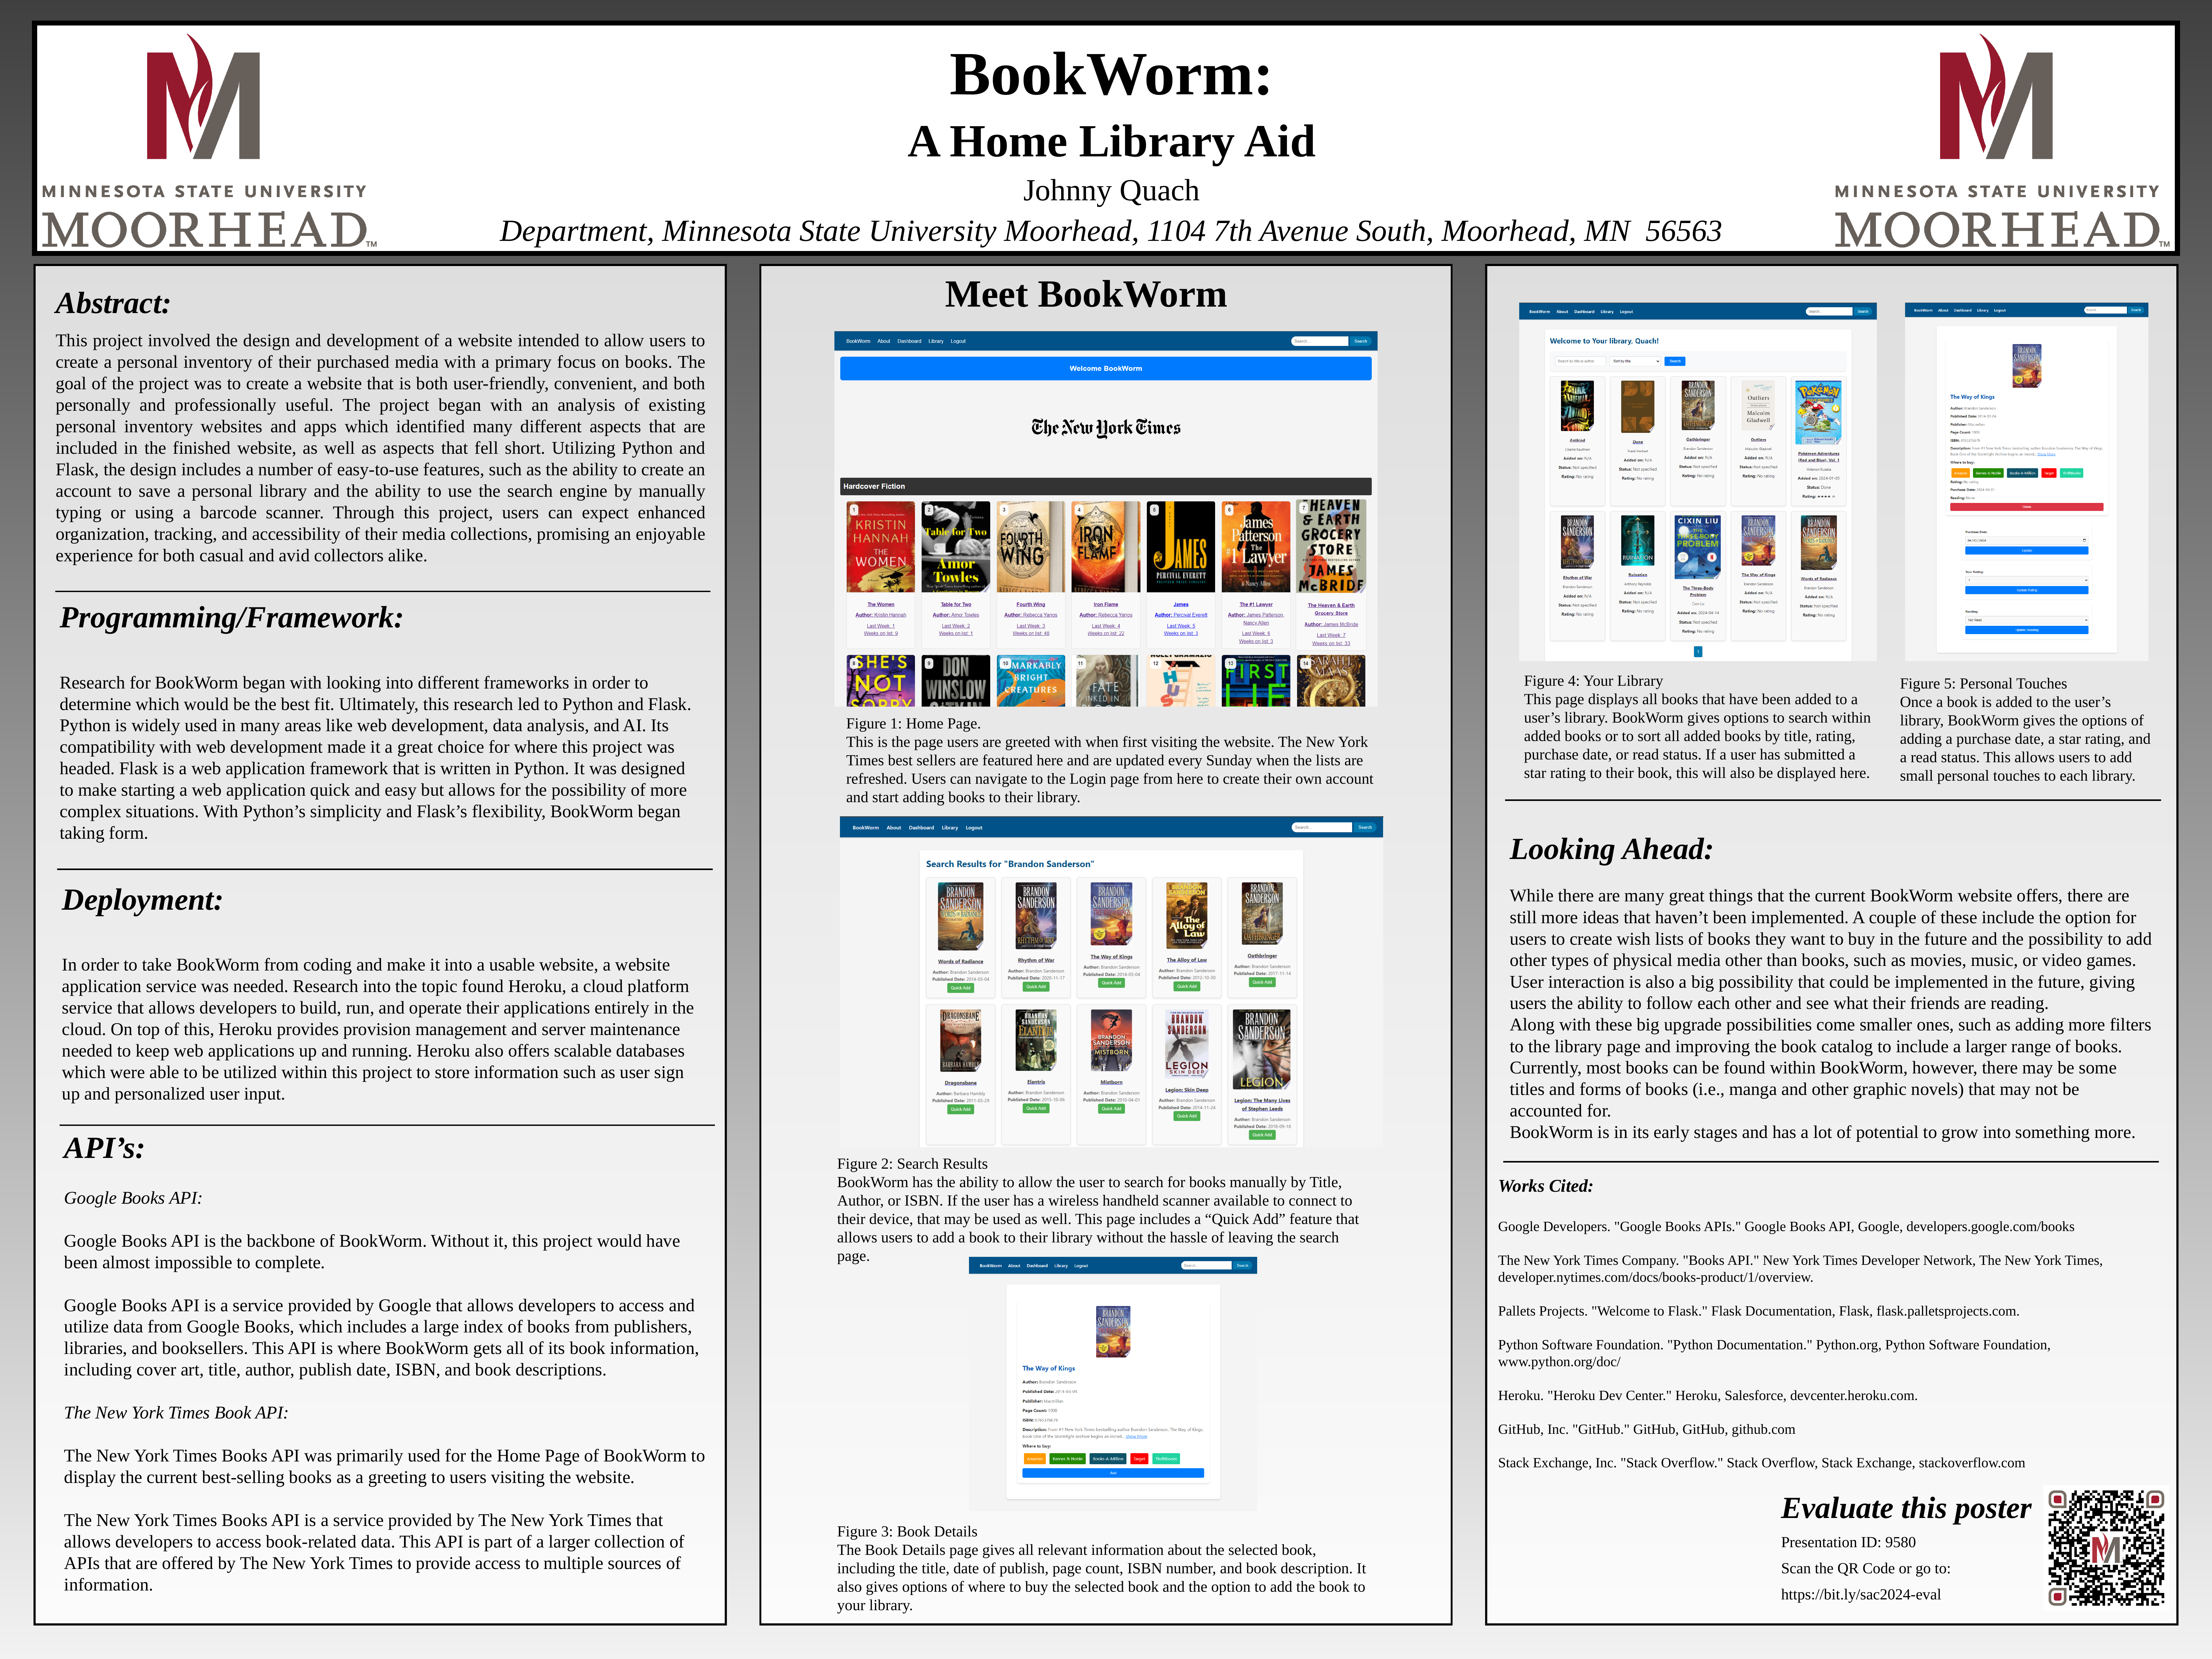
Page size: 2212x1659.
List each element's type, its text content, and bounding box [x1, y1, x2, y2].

picture [1010, 694, 1013, 700]
picture [38, 27, 381, 250]
text_box Abstract: This project involved the design and development of a website intended to allow users to create a personal inventory of their purchased media with a primary focus on books. The goal of the project was to create a website that is both user-friendly, convenient, and both personally and professionally useful. The project began with an analysis of existing personal inventory websites and apps which identified many different aspects that are included in the finished website, as well as aspects that fell short. Utilizing Python and Flask, the design includes a number of easy-to-use features, such as the ability to create an account to save a personal library and the ability to use the search engine by manually typing or using a barcode scanner. Through this project, users can expect enhanced organization, tracking, and accessibility of their media collections, promising an enjoyable experience for both casual and avid collectors alike. [51, 280, 711, 567]
text_box Works Cited: Google Developers. "Google Books APIs." Google Books API, Google, developers.google.com/books The New York Times Company. "Books API." New York Times Developer Network, The New York Times, developer.nytimes.com/docs/books-product/1/overview. Pallets Projects. "Welcome to Flask." Flask Documentation, Flask, flask.palletsprojects.com. Python Software Foundation. "Python Documentation." Python.org, Python Software Foundation, www.python.org/doc/ Heroku. "Heroku Dev Center." Heroku, Salesforce, devcenter.heroku.com. GitHub, Inc. "GitHub." GitHub, GitHub, github.com Stack Exchange, Inc. "Stack Overflow." Stack Overflow, Stack Exchange, stackoverflow.com [1493, 1172, 2169, 1490]
text_box Programming/Framework: Research for BookWorm began with looking into different frameworks in order to determine which would be the best fit. Ultimately, this research led to Python and Flask. Python is widely used in many areas like web development, data analysis, and AI. Its compatibility with web development made it a great choice for where this project was headed. Flask is a web application framework that is written in Python. It was designed to make starting a web application quick and easy but allows for the possibility of more complex situations. With Python’s simplicity and Flask’s flexibility, BookWorm began taking form. [55, 594, 706, 845]
picture [57, 869, 713, 870]
picture [1037, 674, 1042, 681]
picture [834, 331, 1378, 707]
picture [1505, 799, 2162, 801]
text_box Figure 5: Personal Touches Once a book is added to the user’s library, BookWorm gives the options of adding a purchase date, a star rating, and a read status. This allows users to add small personal touches to each library. [1895, 671, 2158, 786]
picture [1503, 1161, 2159, 1163]
picture [1017, 687, 1021, 693]
text_box Evaluate this poster Presentation ID: 9580 Scan the QR Code or go to: https://bit.ly/sac2024-eval [1776, 1490, 2042, 1605]
picture [1831, 27, 2174, 250]
picture [1052, 662, 1061, 669]
picture [1035, 682, 1038, 685]
picture [1017, 696, 1021, 700]
text_box Figure 1: Home Page. This is the page users are greeted with when first visiting the website. The New York Times best sellers are featured here and are updated every Sunday when the lists are refreshed. Users can navigate to the Login page from here to create their own account and start adding books to their library. [841, 711, 1385, 818]
text_box Meet BookWorm [940, 266, 1263, 317]
text_box BookWorm: A Home Library Aid Johnny Quach Department, Minnesota State University Moorhead, 1104 7th Avenue South, Moorhead, MN 56563 [338, 30, 1886, 250]
picture [969, 1257, 1257, 1511]
picture [2043, 1485, 2169, 1611]
text_box Figure 2: Search Results BookWorm has the ability to allow the user to search for books manually by Title, Author, or ISBN. If the user has a wireless handheld scanner available to connect to their device, that may be used as well. This page includes a “Quick Add” feature that allows users to add a book to their library without the hassle of leaving the search page. [833, 1151, 1379, 1304]
picture [840, 816, 1383, 1147]
text_box Figure 3: Book Details The Book Details page gives all relevant information about the selected book, including the title, date of publish, page count, ISBN number, and book description. It also gives options of where to buy the selected book and the option to add the book to your library. [833, 1519, 1378, 1616]
picture [1519, 303, 1877, 661]
picture [1021, 674, 1026, 682]
text_box Figure 4: Your Library This page displays all books that have been added to a user’s library. BookWorm gives options to search within added books or to sort all added books by title, rating, purchase date, or read status. If a user has submitted a star rating to their book, this will also be displayed here. [1519, 668, 1877, 783]
picture [1015, 701, 1018, 704]
text_box Deployment: In order to take BookWorm from coding and make it into a usable website, a website application service was needed. Research into the topic found Heroku, a cloud platform service that allows developers to build, run, and operate their applications entirely in the cloud. On top of this, Heroku provides provision management and server maintenance needed to keep web applications up and running. Heroku also offers scalable databases which were able to be utilized within this project to store information such as user sign up and personalized user input. [57, 877, 708, 1106]
text_box Looking Ahead: While there are many great things that the current BookWorm website offers, there are still more ideas that haven’t been implemented. A couple of these include the option for users to create wish lists of books they want to buy in the future and the possibility to add other types of physical media other than books, such as movies, music, or video games. User interaction is also a big possibility that could be implemented in the future, giving users the ability to follow each other and see what their friends are reading. Along with these big upgrade possibilities come smaller ones, such as adding more filters to the library page and improving the book catalog to include a larger range of books. Currently, most books can be found within BookWorm, however, there may be some titles and forms of books (i.e., manga and other graphic novels) that may not be accounted for. BookWorm is in its early stages and has a lot of potential to grow into something more. [1505, 826, 2157, 1144]
picture [1905, 303, 2148, 661]
text_box API’s: Google Books API: Google Books API is the backbone of BookWorm. Without it, this project would have been almost impossible to complete. Google Books API is a service provided by Google that allows developers to access and utilize data from Google Books, which includes a large index of books from publishers, libraries, and booksellers. This API is where BookWorm gets all of its book information, including cover art, title, author, publish date, ISBN, and book descriptions. The New York Times Book API: The New York Times Books API was primarily used for the Home Page of BookWorm to display the current best-selling books as a greeting to users visiting the website. The New York Times Books API is a service provided by The New York Times that allows developers to access book-related data. This API is part of a larger collection of APIs that are offered by The New York Times to provide access to multiple sources of information. [60, 1125, 711, 1640]
